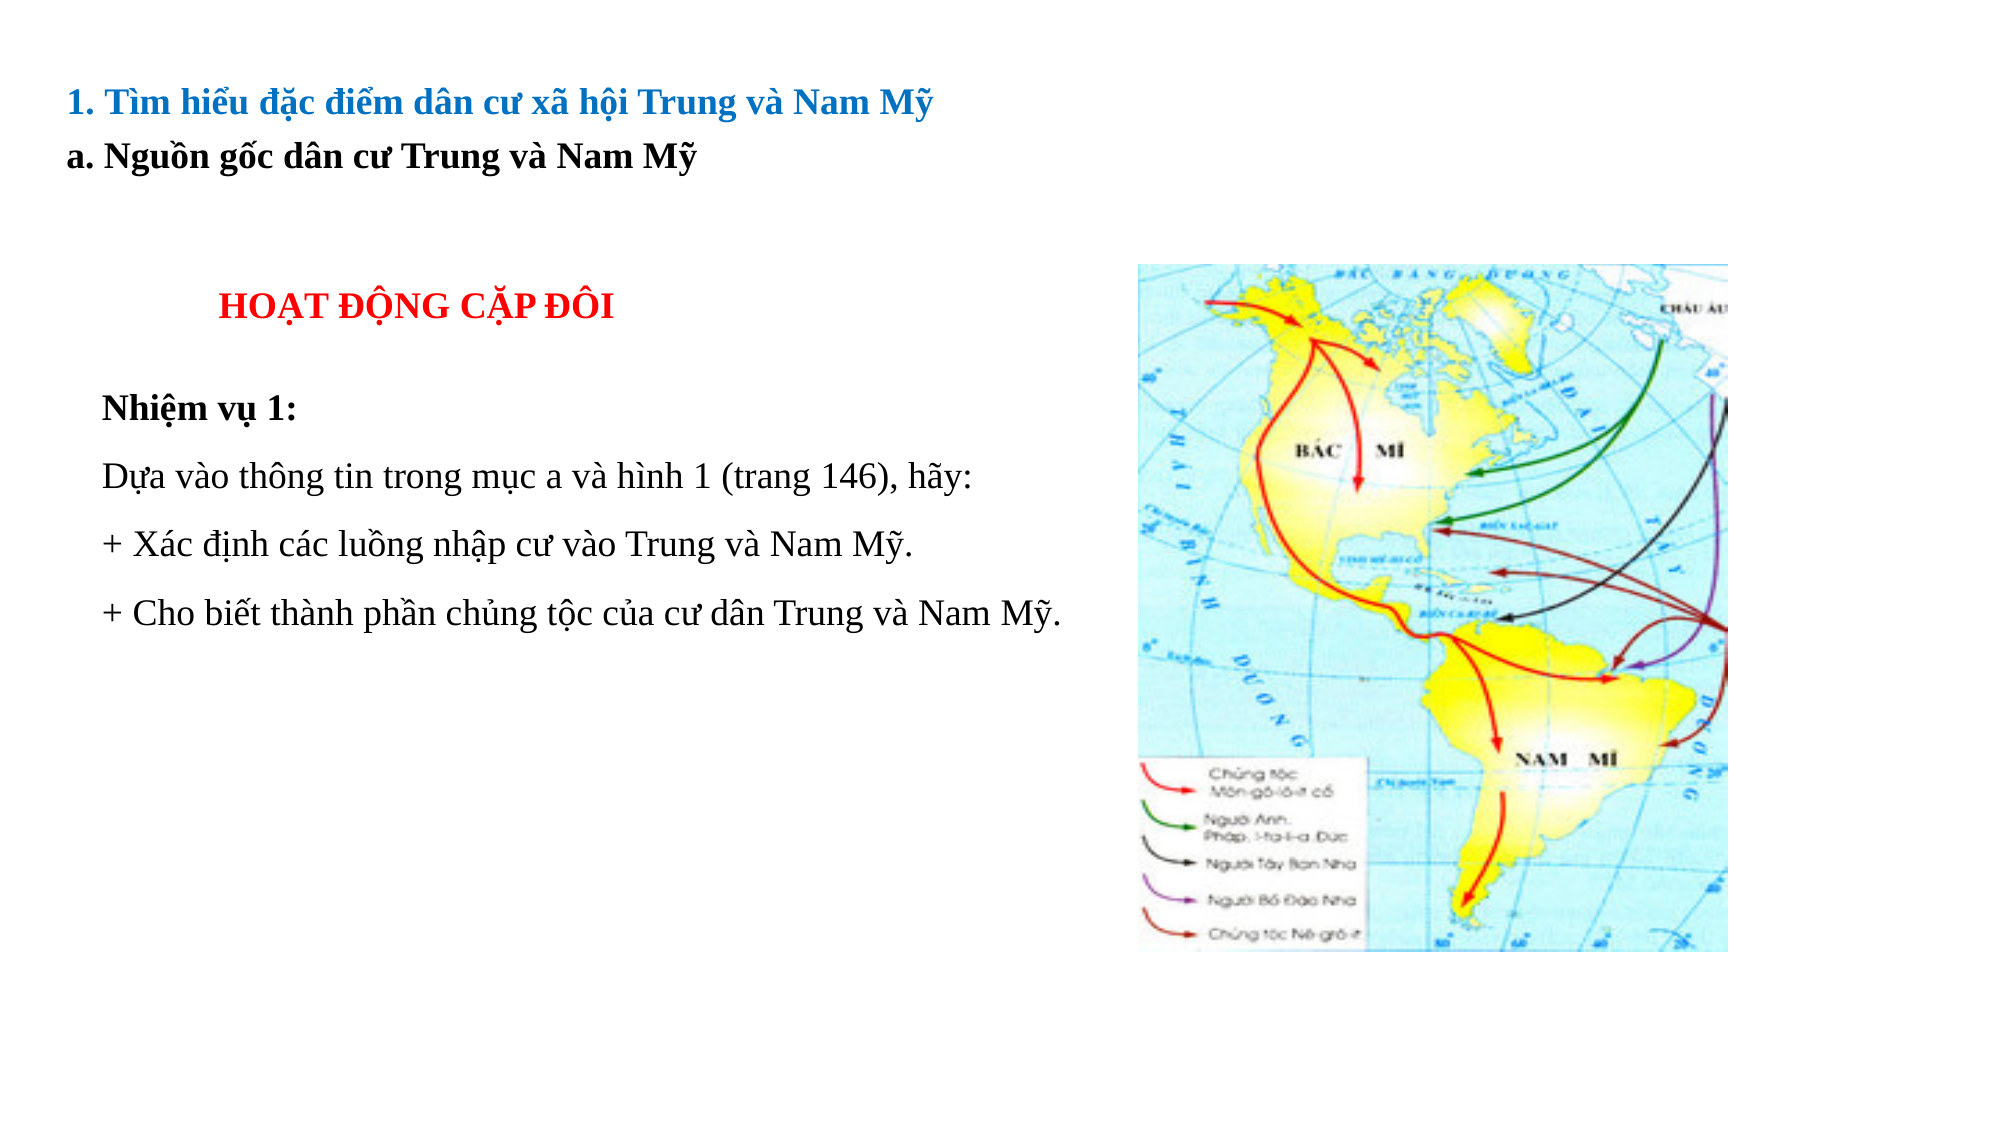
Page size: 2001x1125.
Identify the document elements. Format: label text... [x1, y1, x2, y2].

text_box Nhiệm vụ 1: Dựa vào thông tin trong mục a và hình 1 (trang 146), hãy: + Xác định các luồng nhập cư vào Trung và Nam Mỹ. + Cho biết thành phần chủng tộc của cư dân Trung và Nam Mỹ. [87, 368, 1087, 641]
text_box 1. Tìm hiểu đặc điểm dân cư xã hội Trung và Nam Mỹ [51, 62, 950, 129]
picture [1138, 264, 1728, 952]
text_box a. Nguồn gốc dân cư Trung và Nam Mỹ [51, 117, 713, 184]
text_box HOẠT ĐỘNG CẶP ĐÔI [203, 273, 630, 334]
